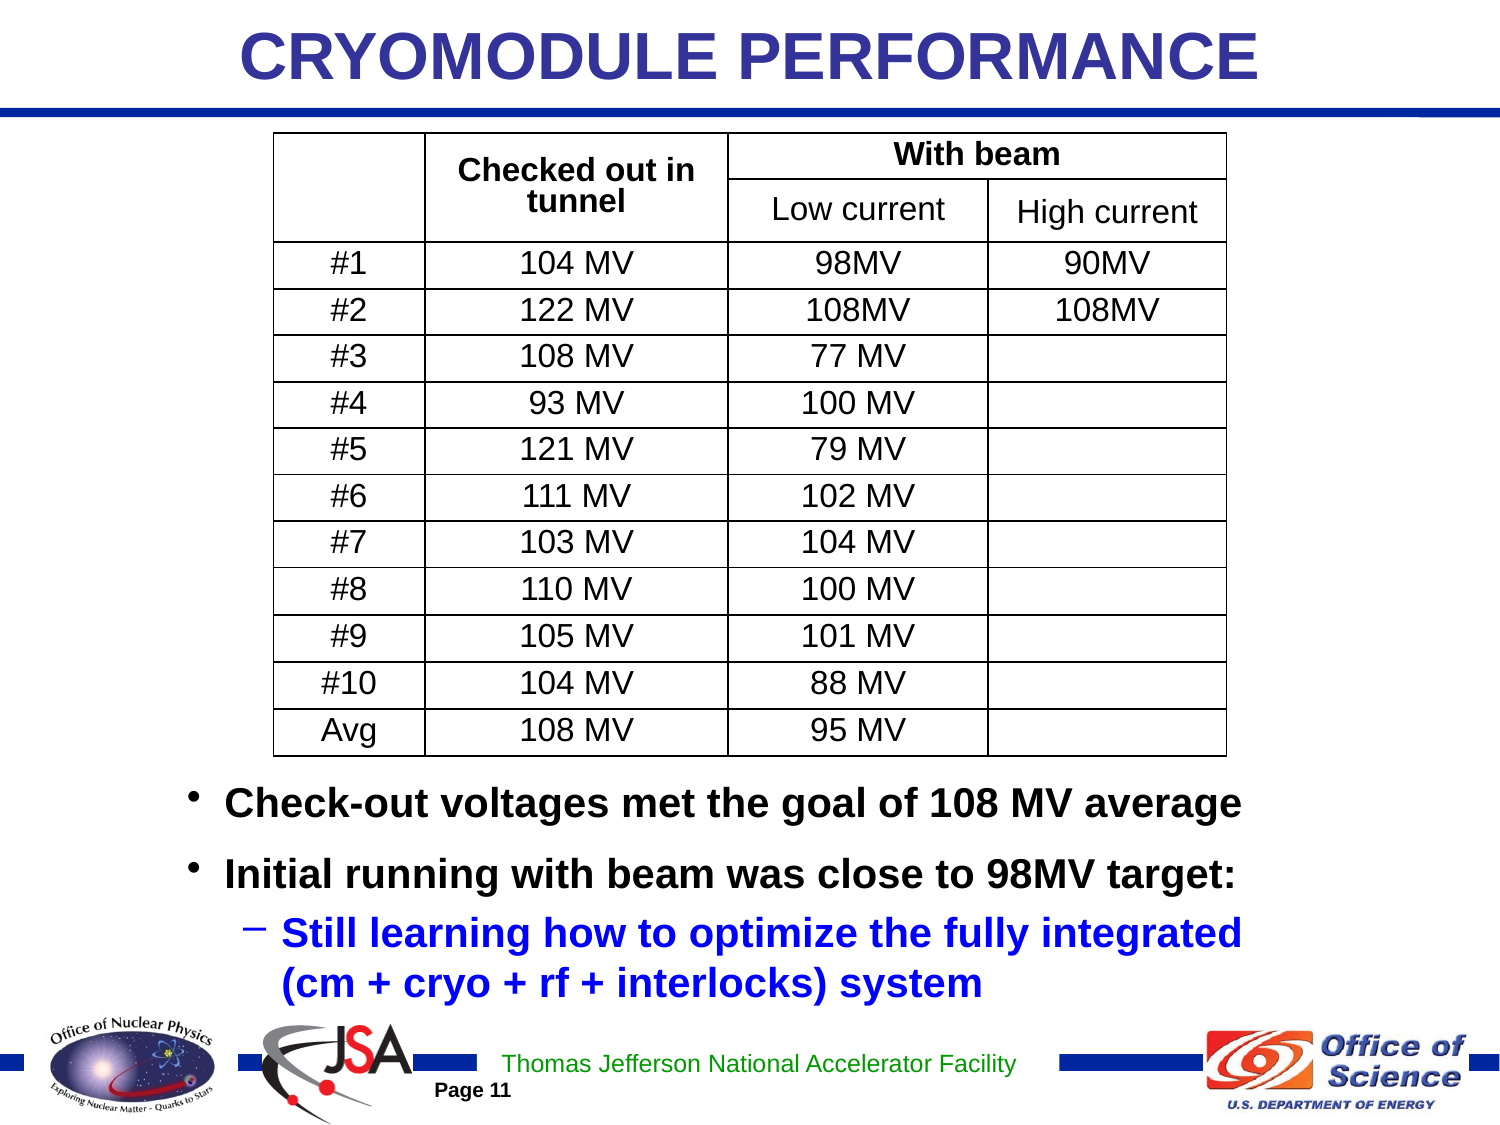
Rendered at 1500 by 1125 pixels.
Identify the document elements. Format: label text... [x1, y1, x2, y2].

table_cell 98MV [729, 243, 987, 288]
table_cell 77 MV [729, 336, 987, 381]
table_cell Avg [274, 710, 424, 755]
table_cell 93 MV [426, 383, 727, 427]
table_cell #2 [274, 290, 424, 334]
table_cell 102 MV [729, 475, 987, 520]
table_cell #6 [274, 475, 424, 520]
table_cell [989, 383, 1226, 427]
table_cell [989, 616, 1226, 661]
table_cell 108MV [989, 290, 1226, 334]
table_cell 104 MV [426, 663, 727, 708]
table_cell #8 [274, 568, 424, 614]
table_header With beam [729, 134, 1226, 178]
table_cell 108MV [729, 290, 987, 334]
table_cell Low current [729, 180, 987, 241]
table_cell 100 MV [729, 383, 987, 427]
table_cell 110 MV [426, 568, 727, 614]
table_cell 104 MV [729, 522, 987, 567]
table_cell High current [989, 180, 1226, 241]
table_cell 104 MV [426, 243, 727, 288]
table_cell 105 MV [426, 616, 727, 661]
picture [24, 1012, 238, 1124]
table_cell 103 MV [426, 522, 727, 567]
table_cell #1 [274, 243, 424, 288]
table_cell 108 MV [426, 336, 727, 381]
picture [1203, 1025, 1469, 1114]
table_cell #4 [274, 383, 424, 427]
table_header Checked out in tunnel [426, 134, 727, 241]
table_cell #9 [274, 616, 424, 661]
table_cell [989, 710, 1226, 755]
table_cell #3 [274, 336, 424, 381]
table_cell [989, 568, 1226, 614]
table_cell 100 MV [729, 568, 987, 614]
picture [262, 1024, 413, 1125]
table_cell 108 MV [426, 710, 727, 755]
table_cell 121 MV [426, 429, 727, 474]
title CRYOMODULE PERFORMANCE [74, 0, 1426, 106]
table_cell 95 MV [729, 710, 987, 755]
table_cell [989, 663, 1226, 708]
table_header [274, 134, 424, 241]
table_cell [989, 522, 1226, 567]
table_cell 101 MV [729, 616, 987, 661]
table_cell [989, 429, 1226, 474]
table_cell [989, 336, 1226, 381]
table_cell #10 [274, 663, 424, 708]
table_cell 90MV [989, 243, 1226, 288]
table_cell #5 [274, 429, 424, 474]
table_cell 122 MV [426, 290, 727, 334]
table_cell #7 [274, 522, 424, 567]
table_cell [989, 475, 1226, 520]
table_cell 88 MV [729, 663, 987, 708]
table_cell 111 MV [426, 475, 727, 520]
table_cell 79 MV [729, 429, 987, 474]
list Check-out voltages met the goal of 108 MV average Initial running with beam was close to 98MV target: Still learning how to optimize the fully integrated (cm + cryo + rf + interlocks) system [171, 768, 1329, 1010]
